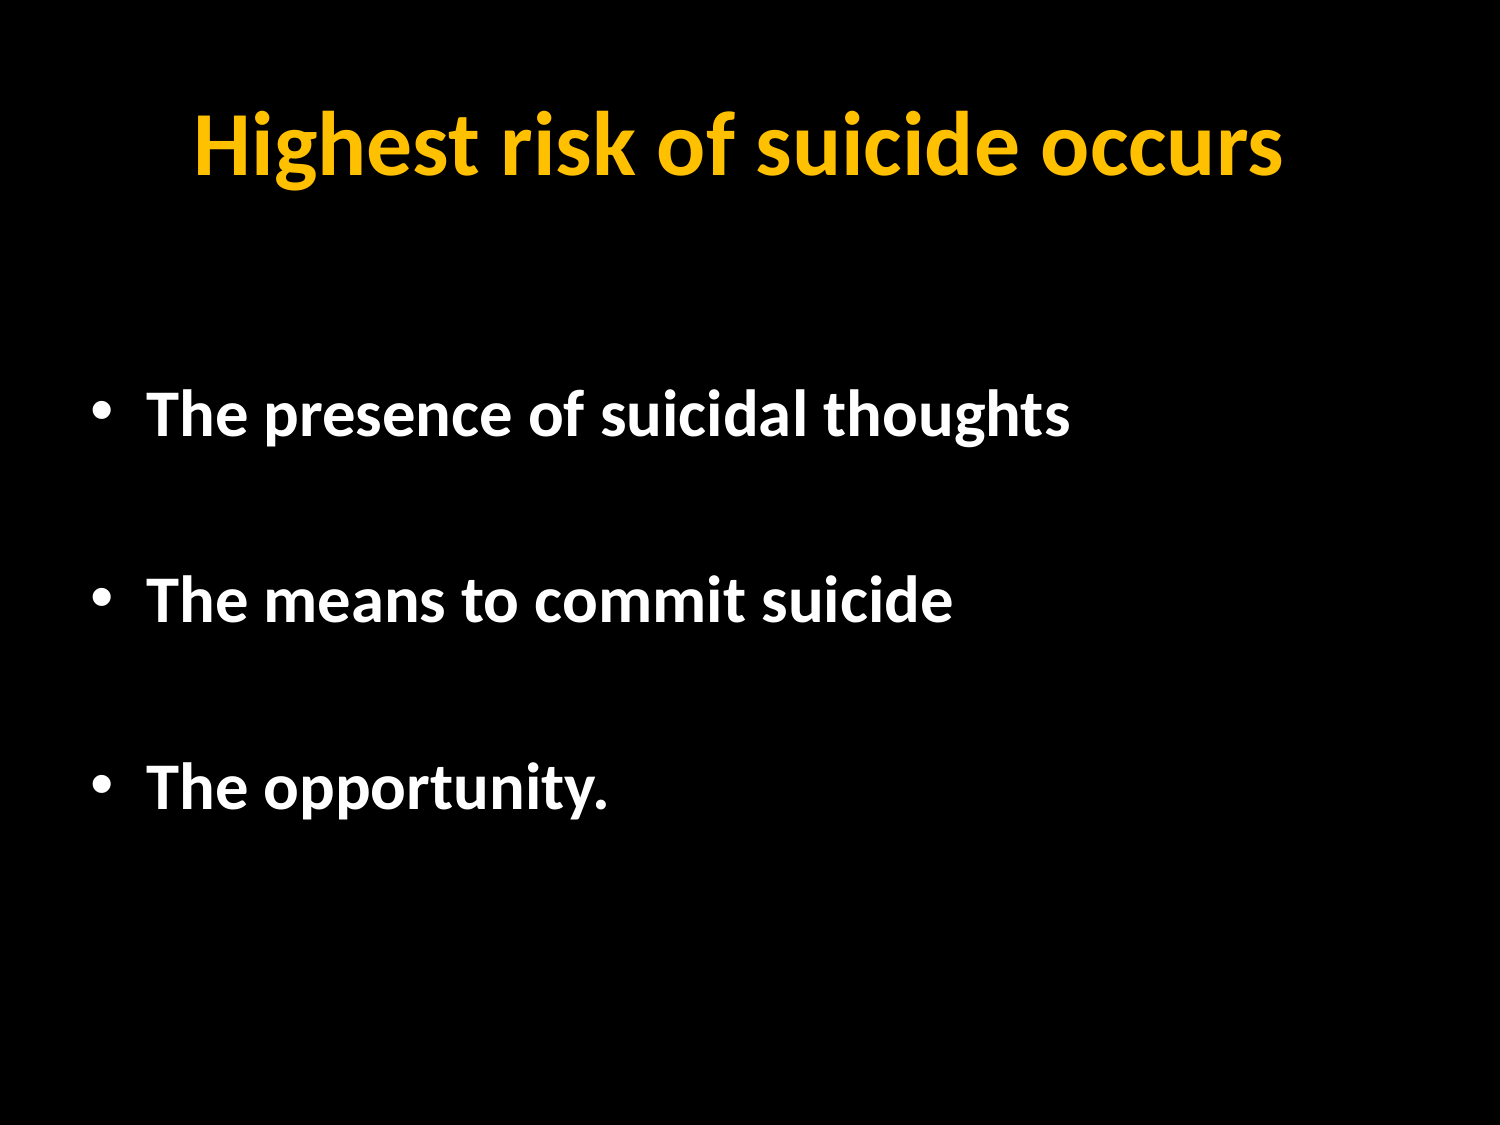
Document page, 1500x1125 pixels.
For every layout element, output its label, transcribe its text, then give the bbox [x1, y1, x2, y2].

list The presence of suicidal thoughts The means to commit suicide The opportunity. [75, 361, 1425, 1005]
title Highest risk of suicide occurs [75, 45, 1425, 233]
